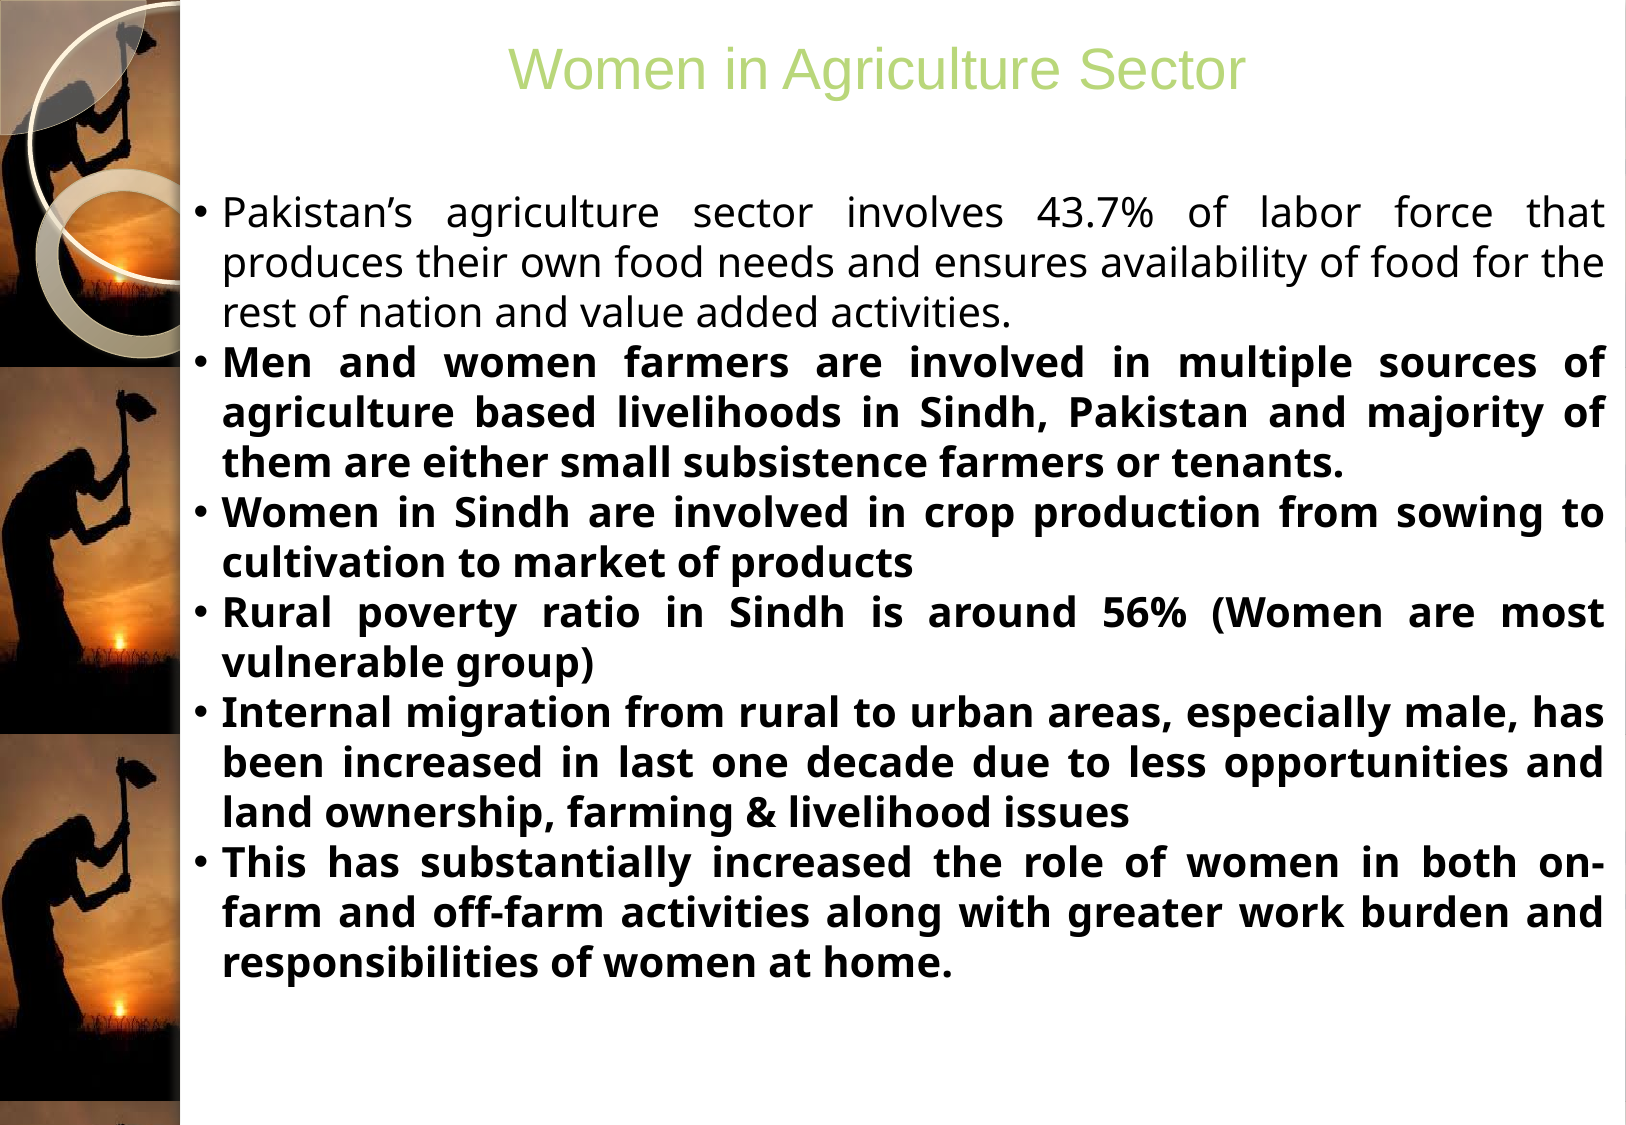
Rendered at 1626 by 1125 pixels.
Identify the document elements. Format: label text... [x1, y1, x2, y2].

picture [0, 134, 180, 1125]
text_box [38, 491, 1587, 793]
picture [65, 192, 174, 280]
picture [34, 13, 174, 206]
picture [147, 0, 177, 4]
text_box Pakistan’s agriculture sector involves 43.7% of labor force that produces their own food needs and ensures availability of food for the rest of nation and value added activities. Men and women farmers are involved in multiple sources of agriculture based livelihoods in Sindh, Pakistan and majority of them are either small subsistence farmers or tenants. Women in Sindh are involved in crop production from sowing to cultivation to market of products Rural poverty ratio in Sindh is around 56% (Women are most vulnerable group) Internal migration from rural to urban areas, especially male, has been increased in last one decade due to less opportunities and land ownership, farming & livelihood issues This has substantially increased the role of women in both on-farm and off-farm activities along with greater work burden and responsibilities of women at home. [174, 178, 1625, 1094]
picture [59, 240, 174, 335]
title Women in Agriculture Sector [174, 19, 1582, 114]
